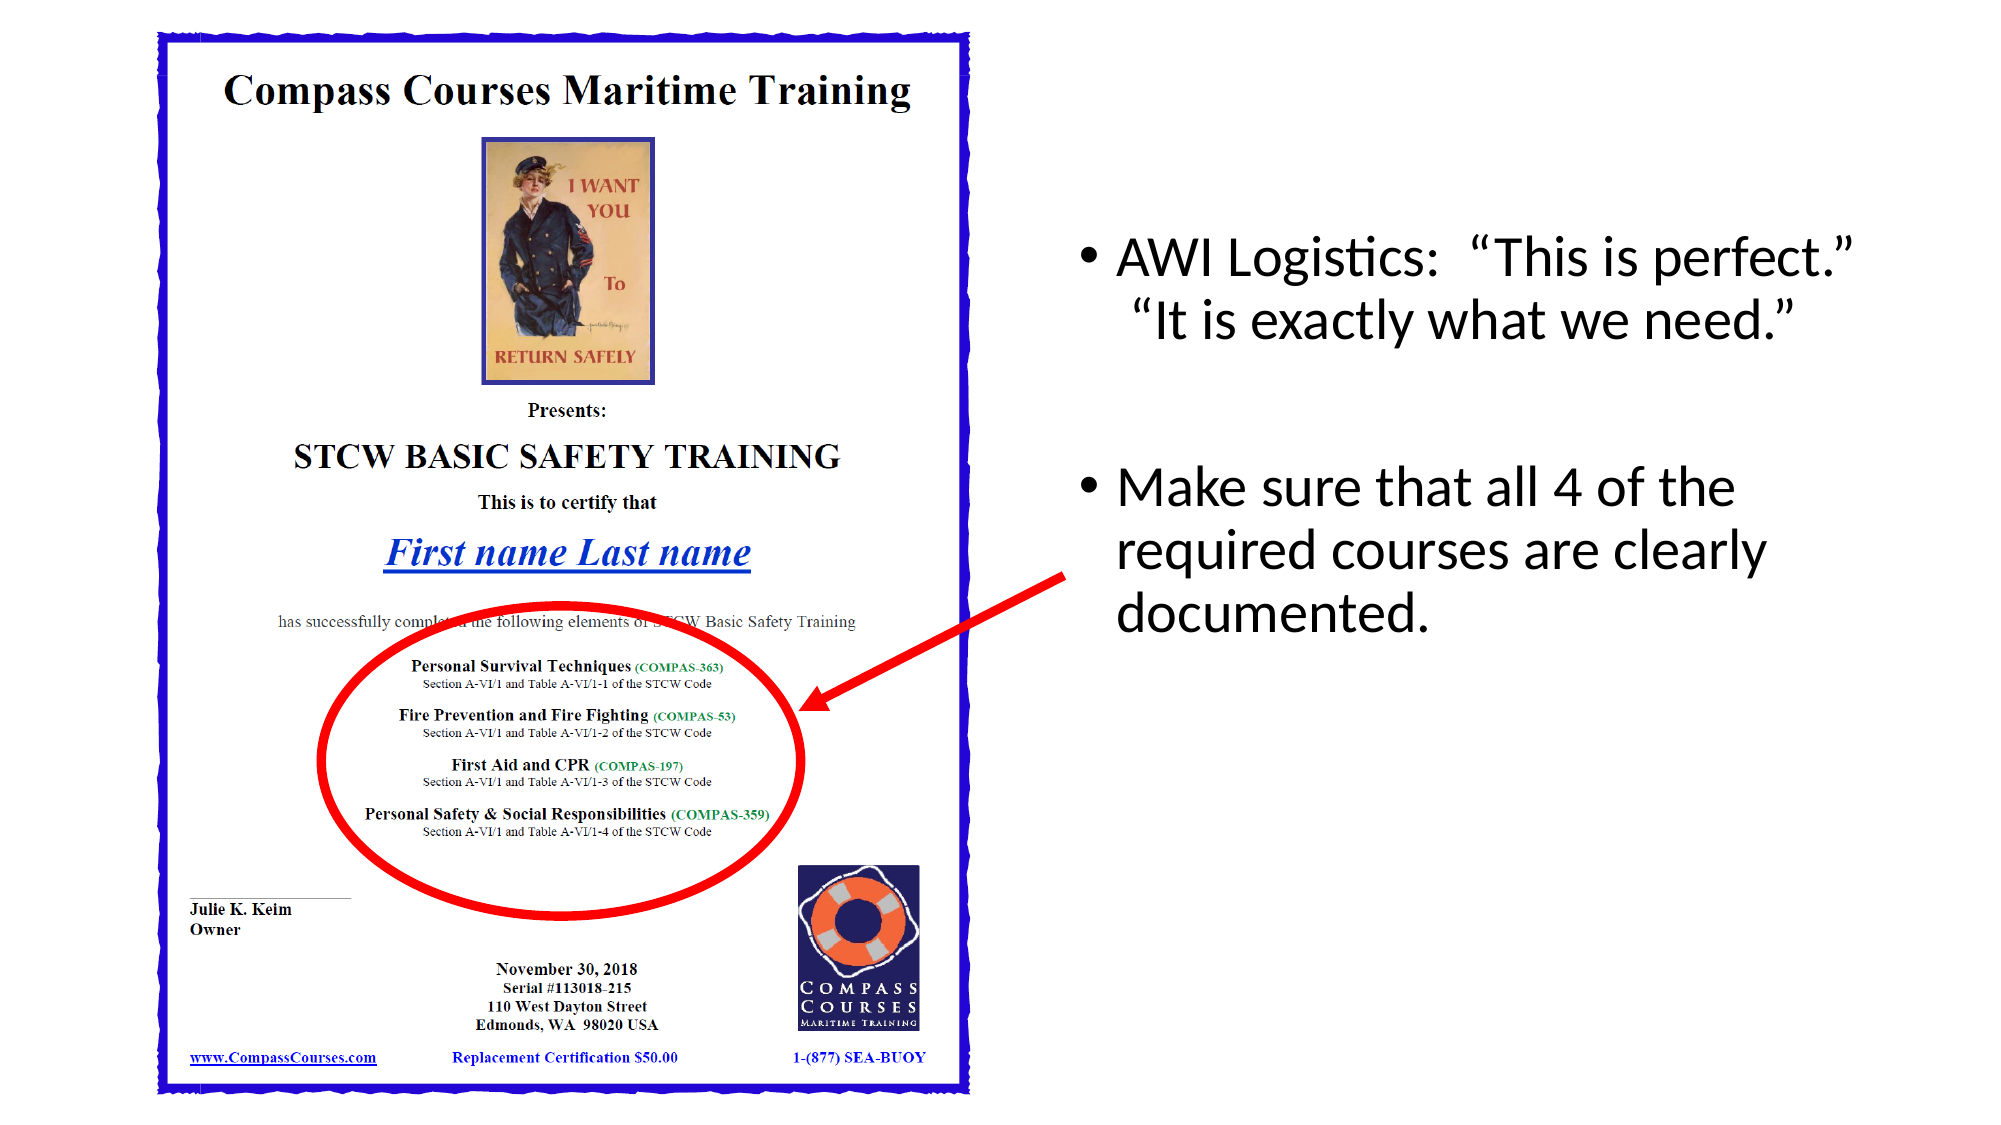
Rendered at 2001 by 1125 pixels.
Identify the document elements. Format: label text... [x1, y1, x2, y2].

list AWI Logistics: “This is perfect.” “It is exactly what we need.” Make sure that all 4 of the required courses are clearly documented. [1063, 218, 1884, 933]
picture [122, 0, 996, 1125]
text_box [798, 575, 1064, 711]
